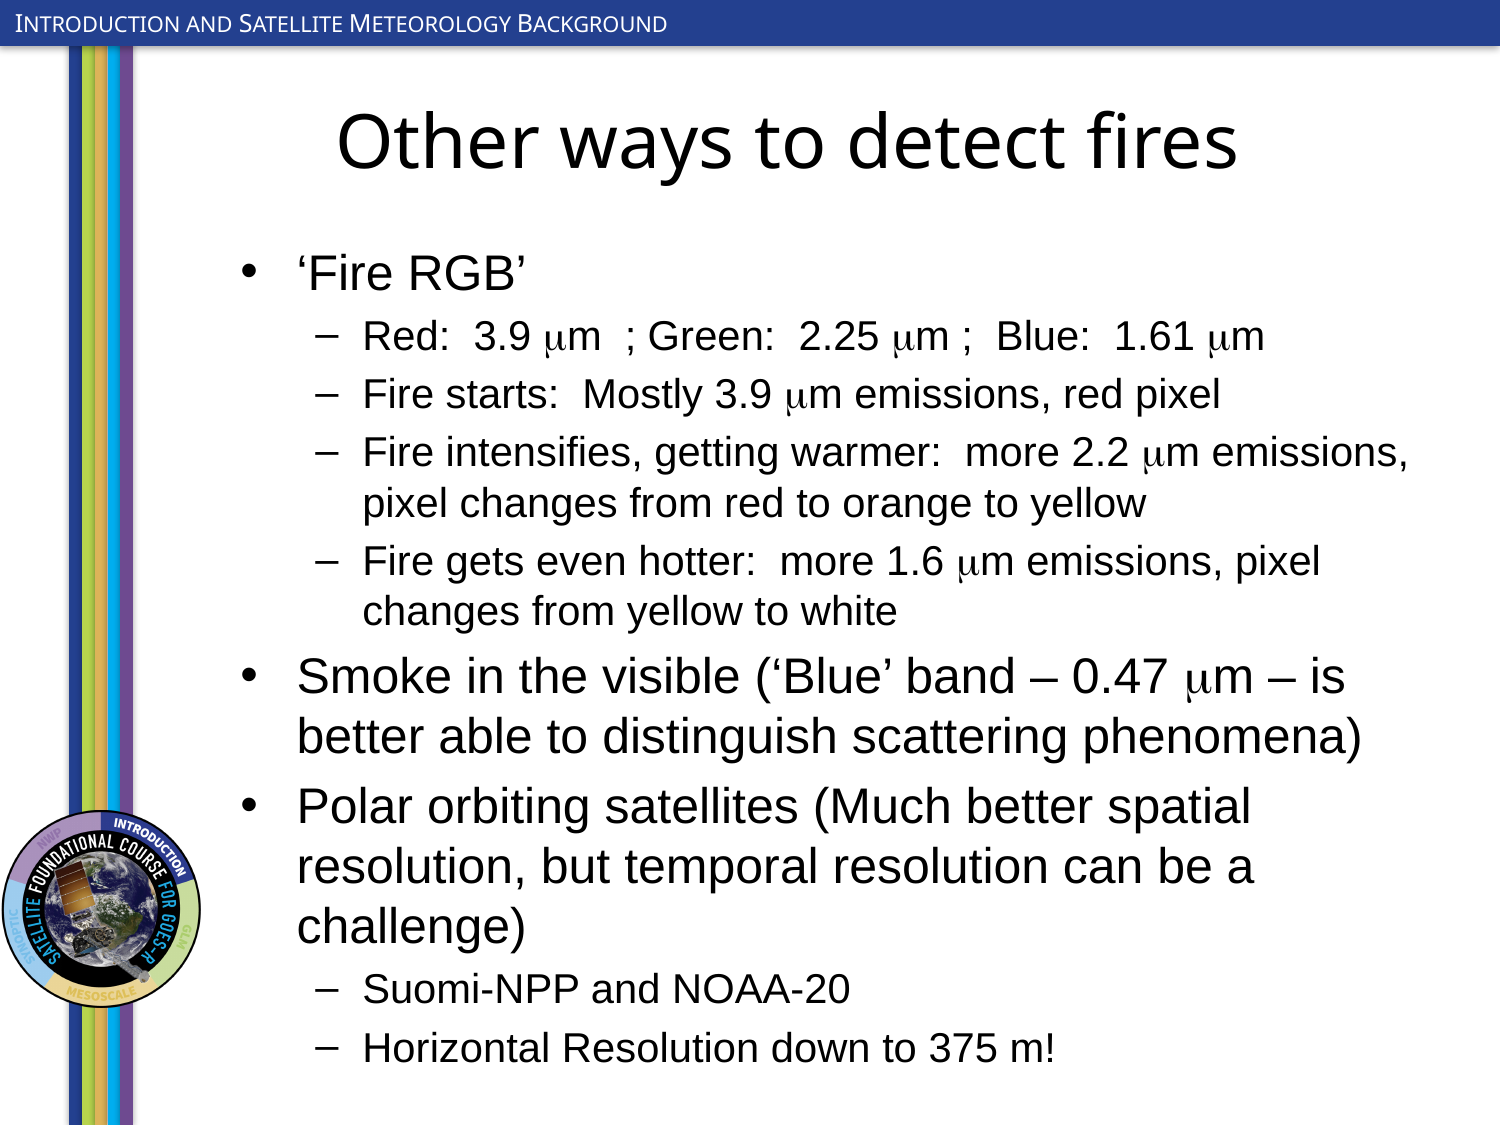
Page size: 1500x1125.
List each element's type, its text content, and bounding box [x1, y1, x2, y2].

list ‘Fire RGB’ Red: 3.9 mm ; Green: 2.25 mm ; Blue: 1.61 mm Fire starts: Mostly 3.9 mm emissions, red pixel Fire intensifies, getting warmer: more 2.2 mm emissions, pixel changes from red to orange to yellow Fire gets even hotter: more 1.6 mm emissions, pixel changes from yellow to white Smoke in the visible (‘Blue’ band – 0.47 mm – is better able to distinguish scattering phenomena) Polar orbiting satellites (Much better spatial resolution, but temporal resolution can be a challenge) Suomi-NPP and NOAA-20 Horizontal Resolution down to 375 m! [225, 232, 1425, 1096]
picture [0, 807, 203, 1010]
title Other ways to detect fires [149, 45, 1425, 233]
